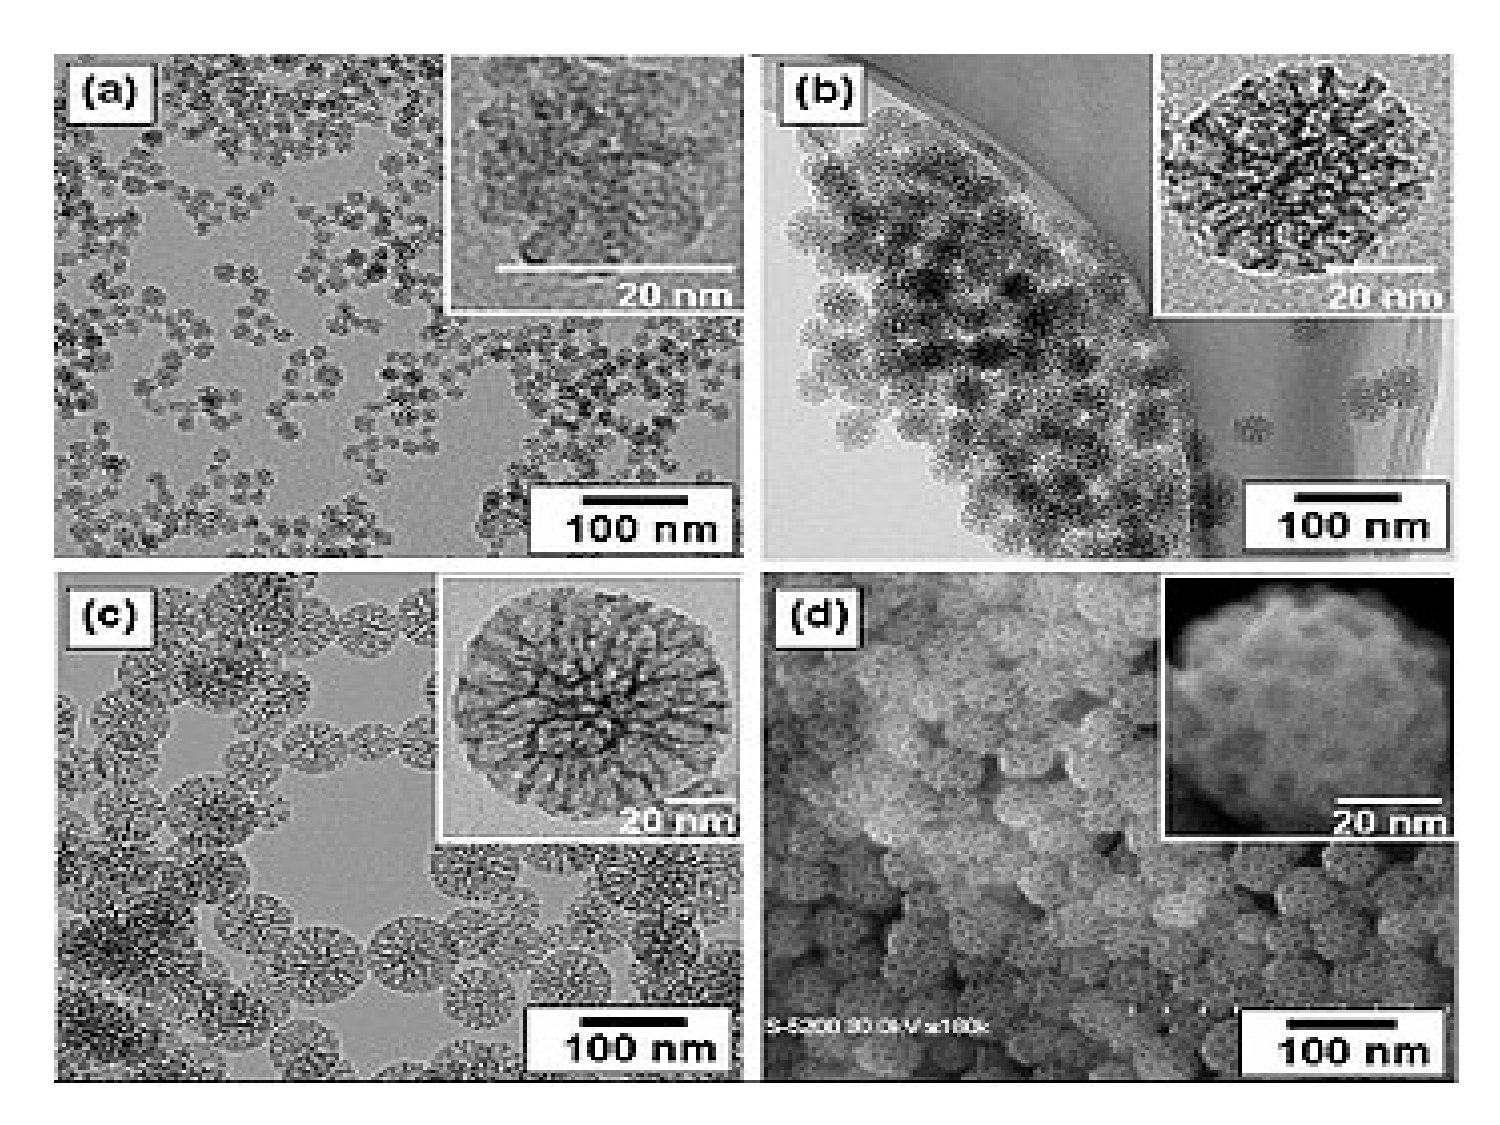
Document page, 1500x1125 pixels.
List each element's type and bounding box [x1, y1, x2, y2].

picture [54, 54, 1459, 1087]
